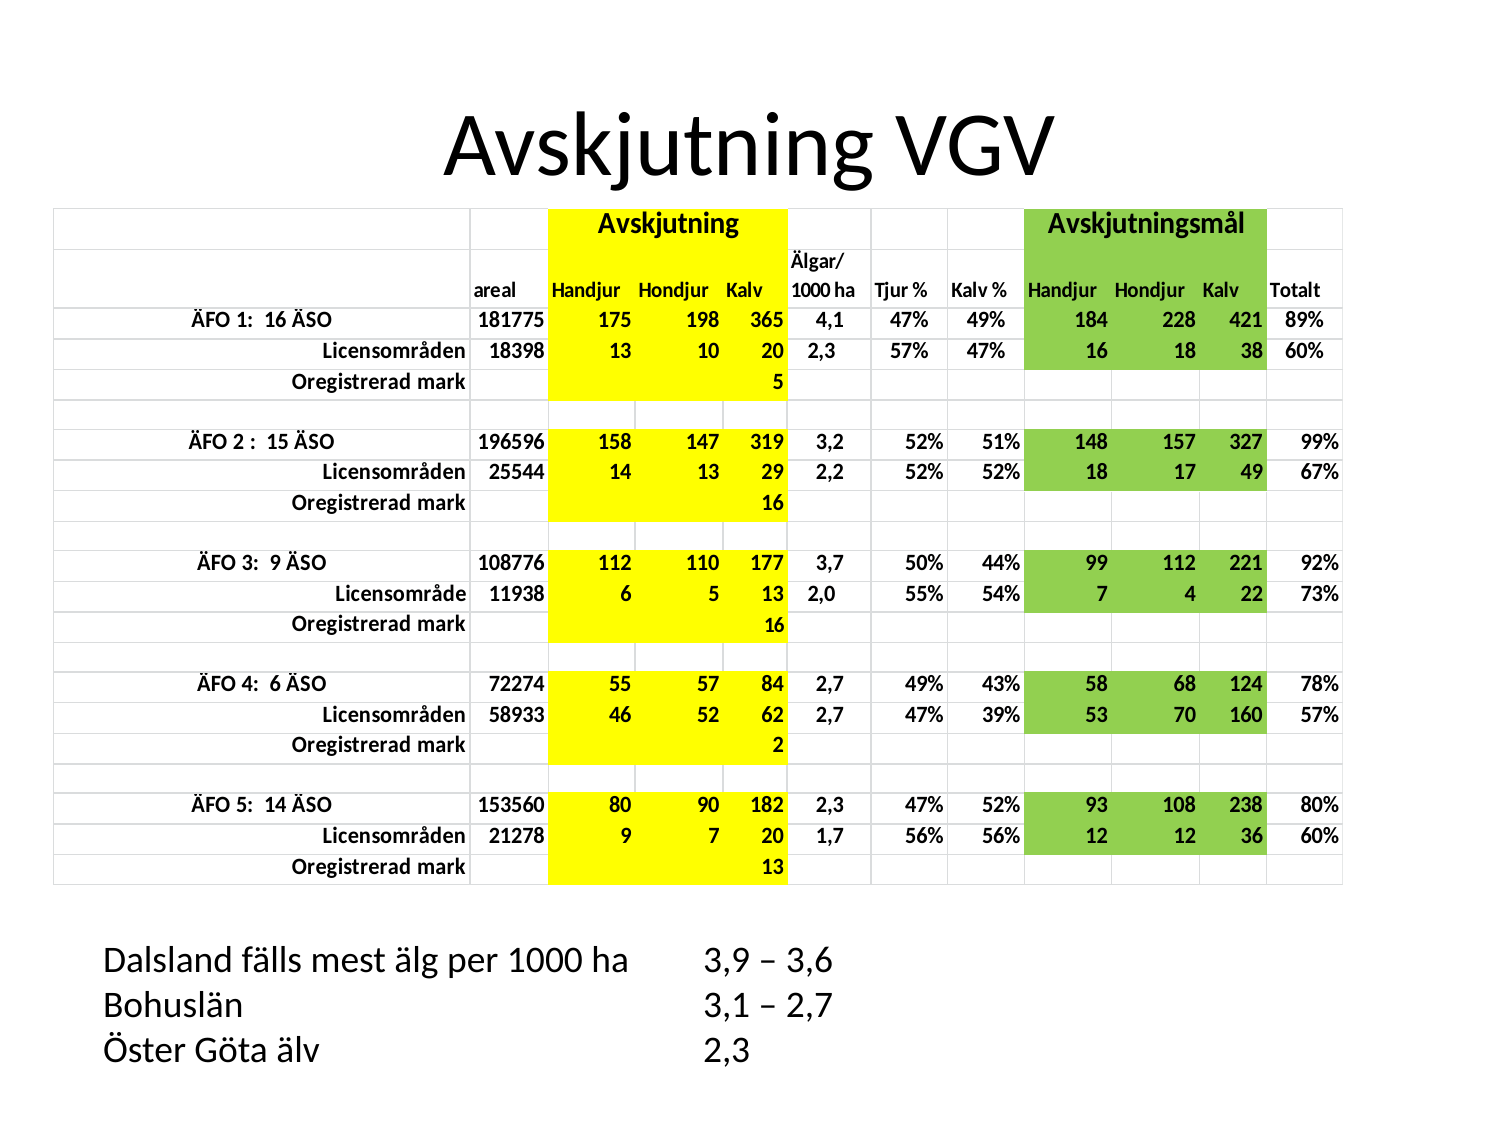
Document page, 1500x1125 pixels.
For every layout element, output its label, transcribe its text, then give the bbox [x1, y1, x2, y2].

text_box Dalsland fälls mest älg per 1000 ha 3,9 – 3,6 Bohuslän 3,1 – 2,7 Öster Göta älv 2,3 [88, 928, 1365, 1123]
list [52, 207, 1345, 887]
title Avskjutning VGV [75, 45, 1425, 233]
